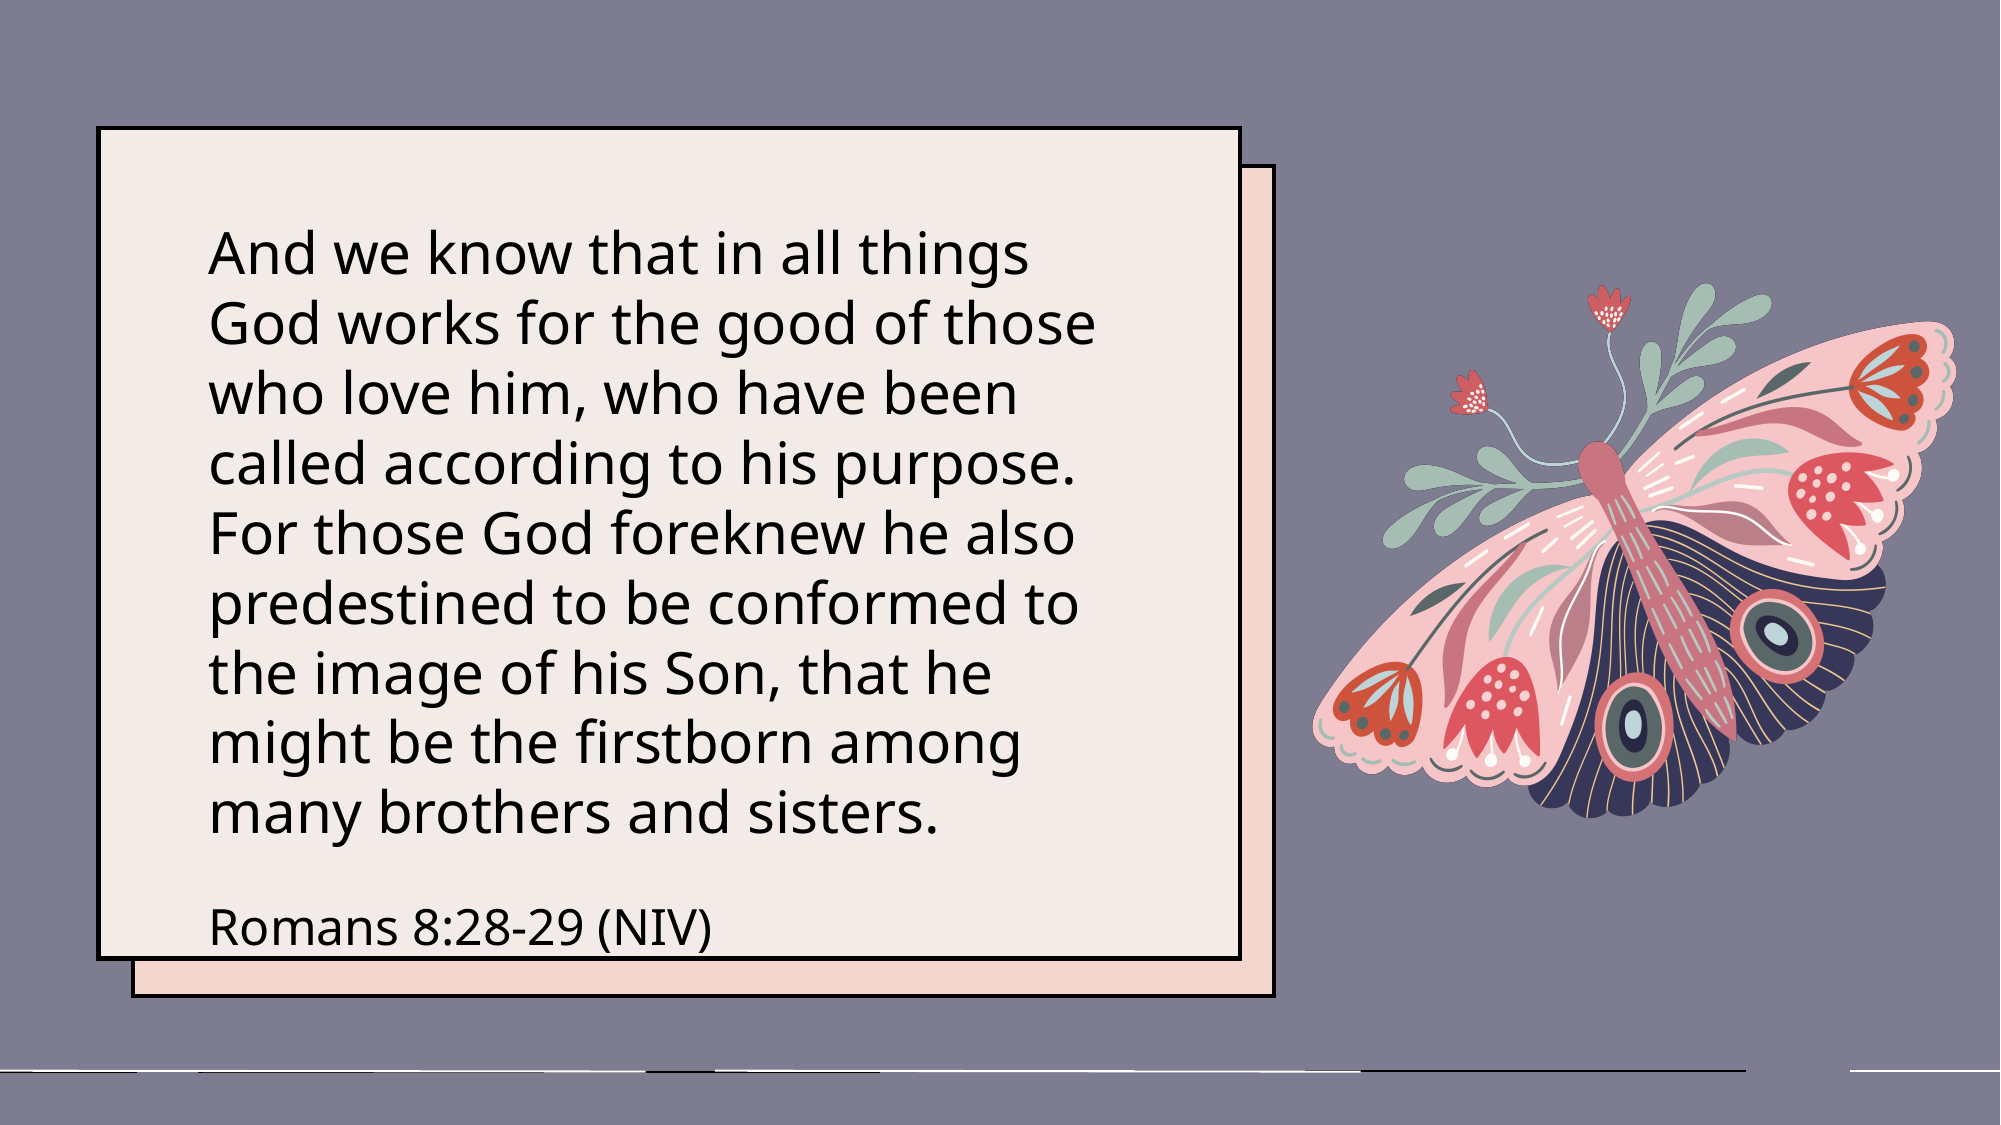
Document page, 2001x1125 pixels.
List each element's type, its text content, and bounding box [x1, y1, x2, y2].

picture [1226, 158, 2000, 967]
list And we know that in all things God works for the good of those who love him, who have been called according to his purpose. For those God foreknew he also predestined to be conformed to the image of his Son, that he might be the firstborn among many brothers and sisters. Romans 8:28-29 (NIV) [185, 208, 1167, 917]
